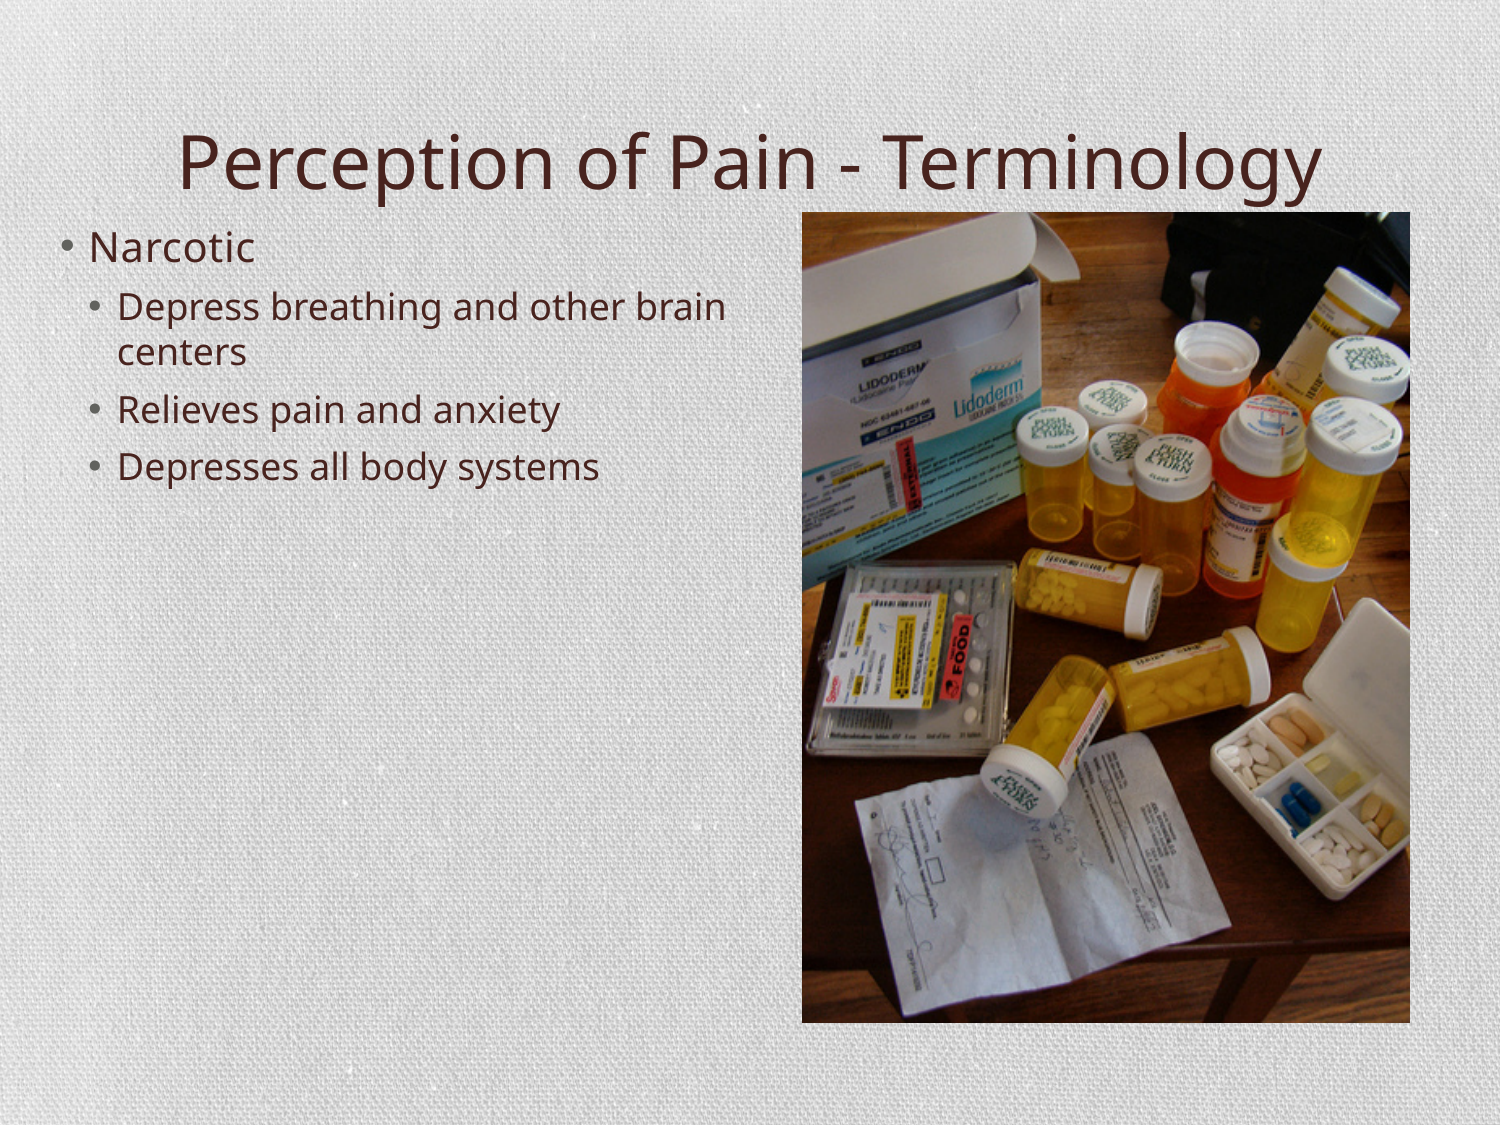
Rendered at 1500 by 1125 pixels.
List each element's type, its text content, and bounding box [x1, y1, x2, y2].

title Perception of Pain - Terminology [45, 37, 1455, 213]
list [801, 212, 1410, 1024]
list Narcotic Depress breathing and other brain centers Relieves pain and anxiety Depresses all body systems [45, 213, 743, 1023]
